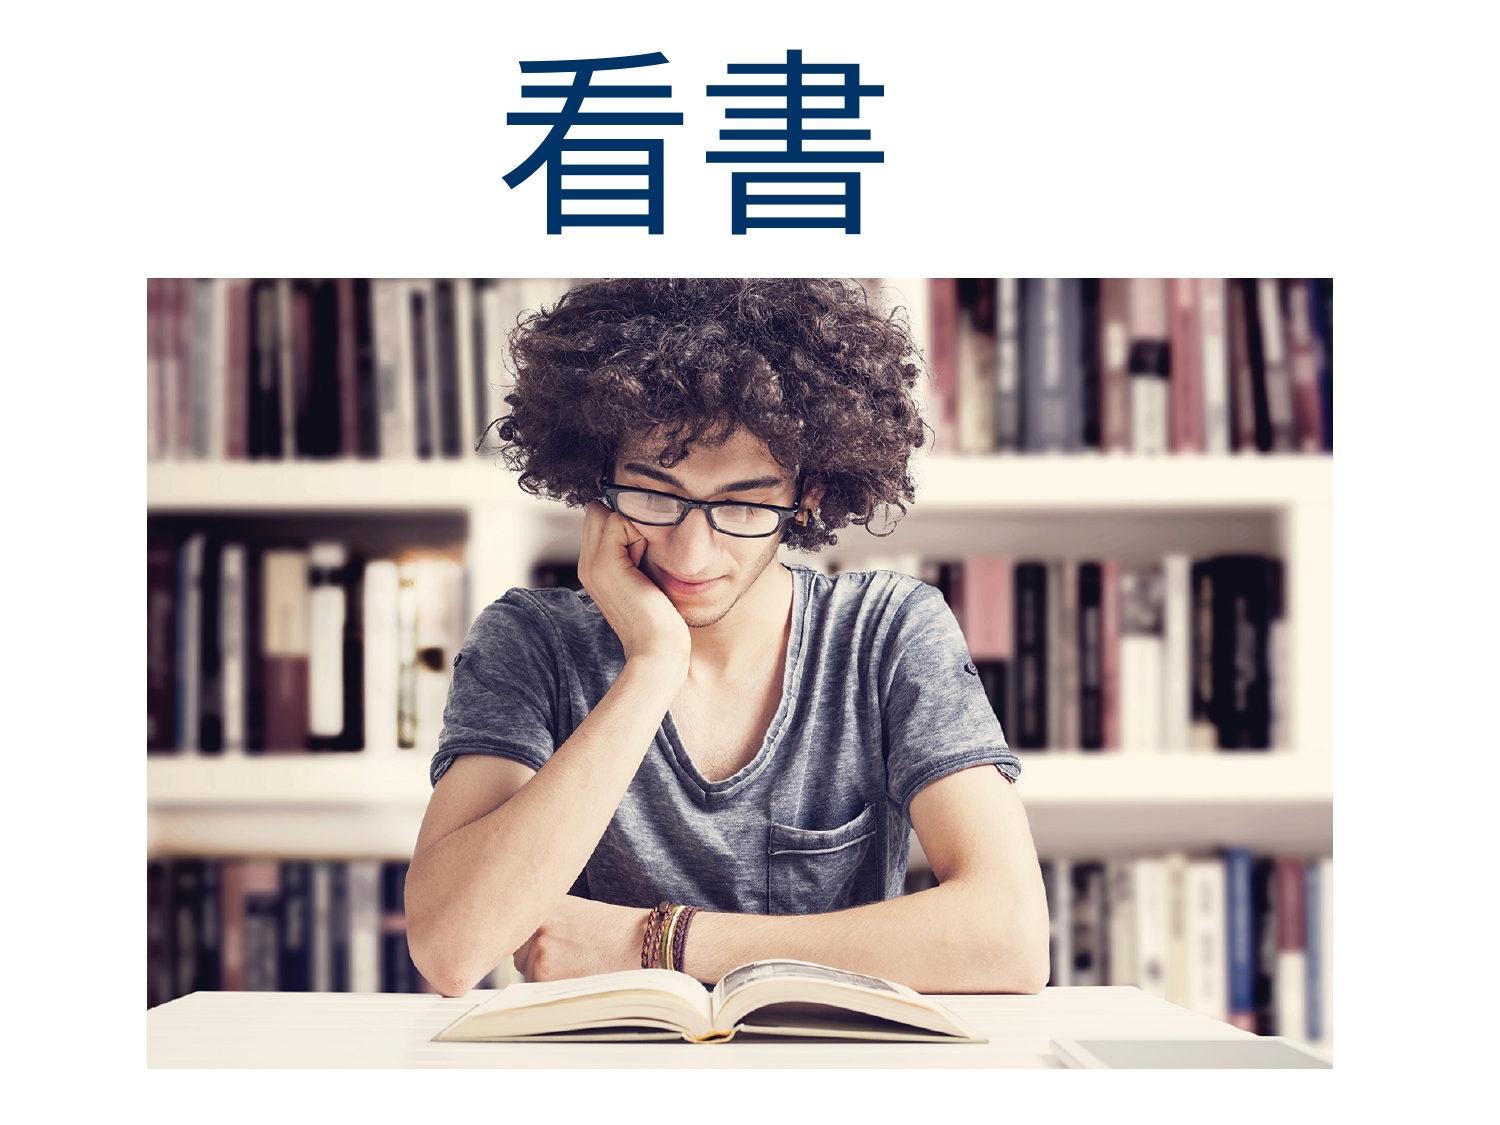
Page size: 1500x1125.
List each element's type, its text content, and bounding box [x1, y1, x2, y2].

picture [147, 278, 1333, 1069]
text_box 看書 [480, 11, 950, 267]
